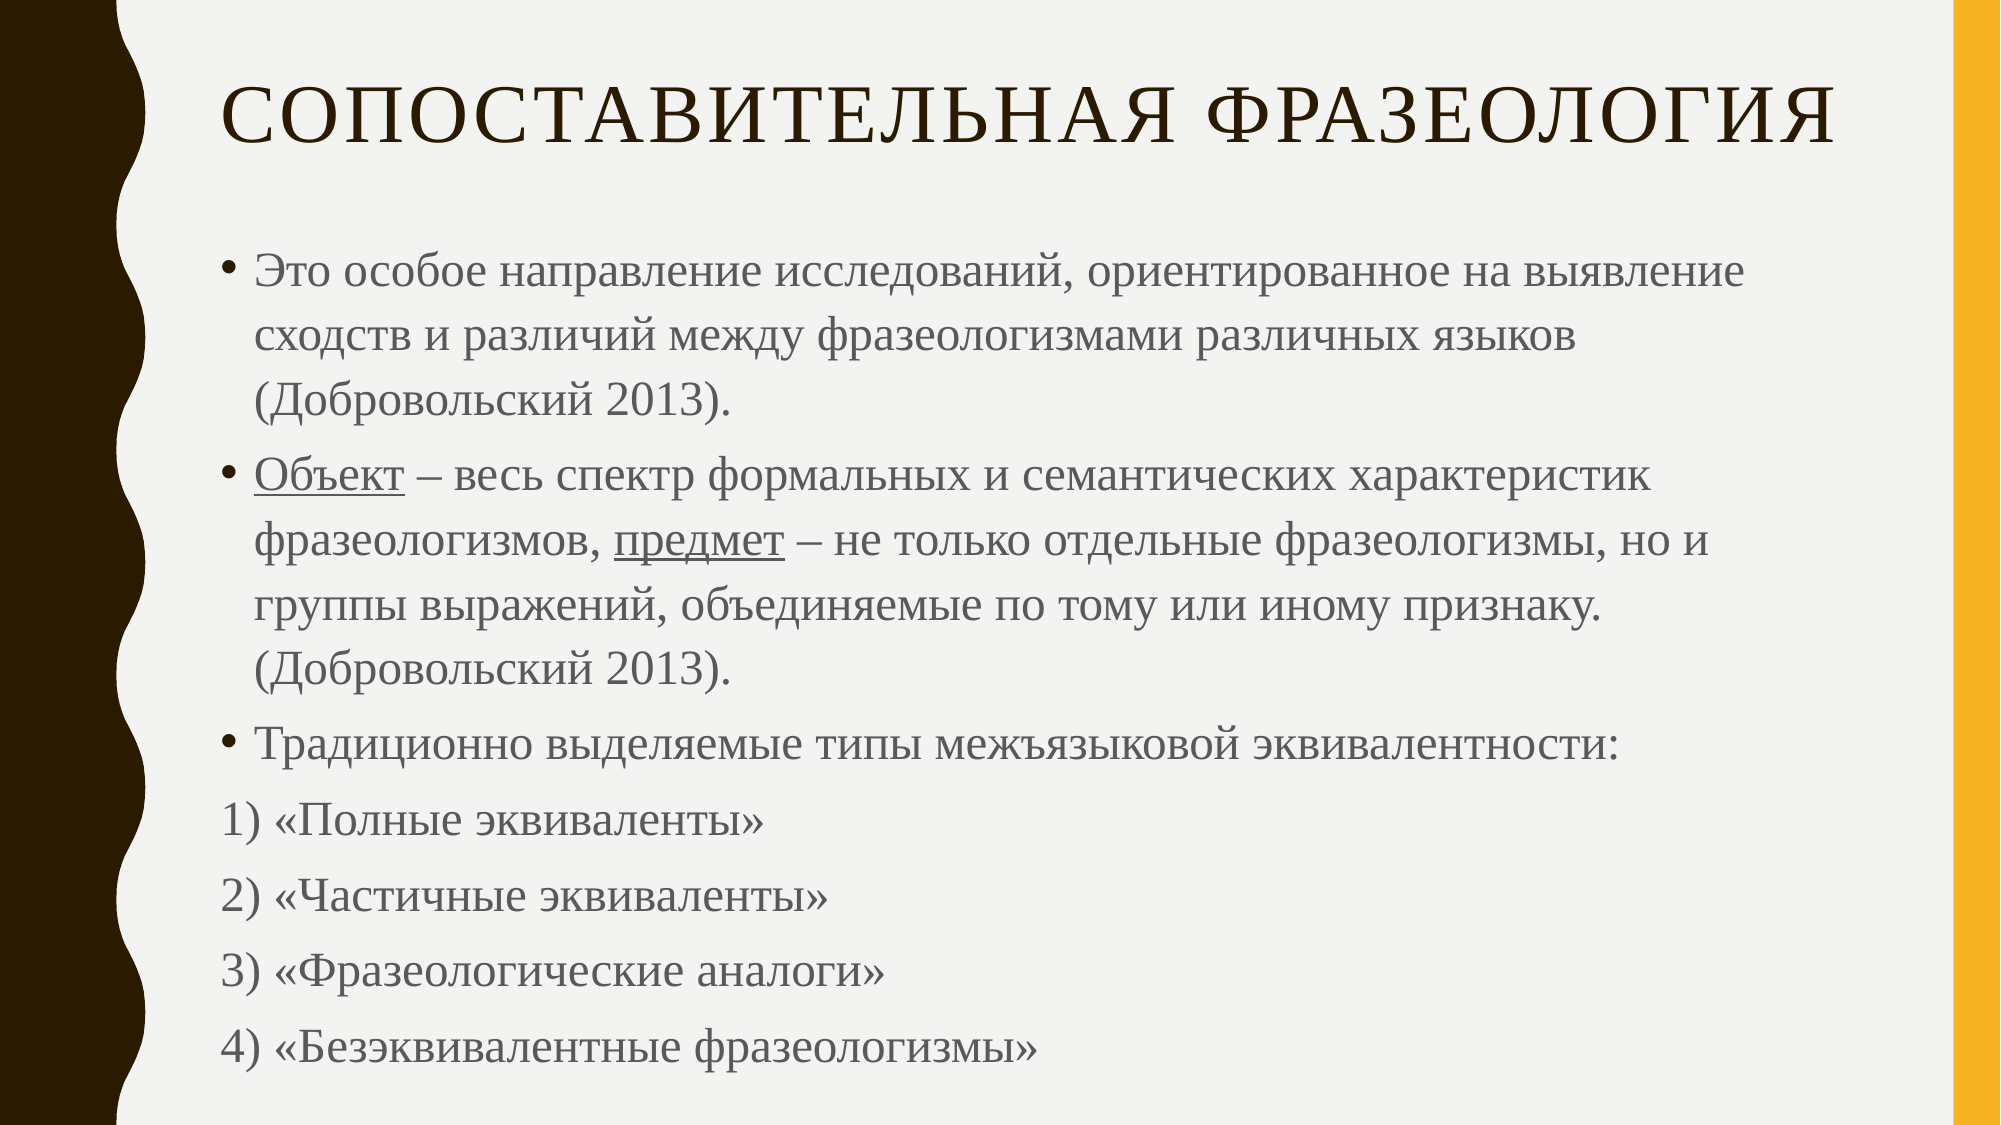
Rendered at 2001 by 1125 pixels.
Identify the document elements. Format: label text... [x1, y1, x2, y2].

list Это особое направление исследований, ориентированное на выявление сходств и различий между фразеологизмами различных языков (Добровольский 2013). Объект – весь спектр формальных и семантических характеристик фразеологизмов, предмет – не только отдельные фразеологизмы, но и группы выражений, объединяемые по тому или иному признаку. (Добровольский 2013). Традиционно выделяемые типы межъязыковой эквивалентности: 1) «Полные эквиваленты» 2) «Частичные эквиваленты» 3) «Фразеологические аналоги» 4) «Безэквивалентные фразеологизмы» [205, 223, 1875, 1080]
title Сопоставительная фразеология [205, 62, 1875, 223]
